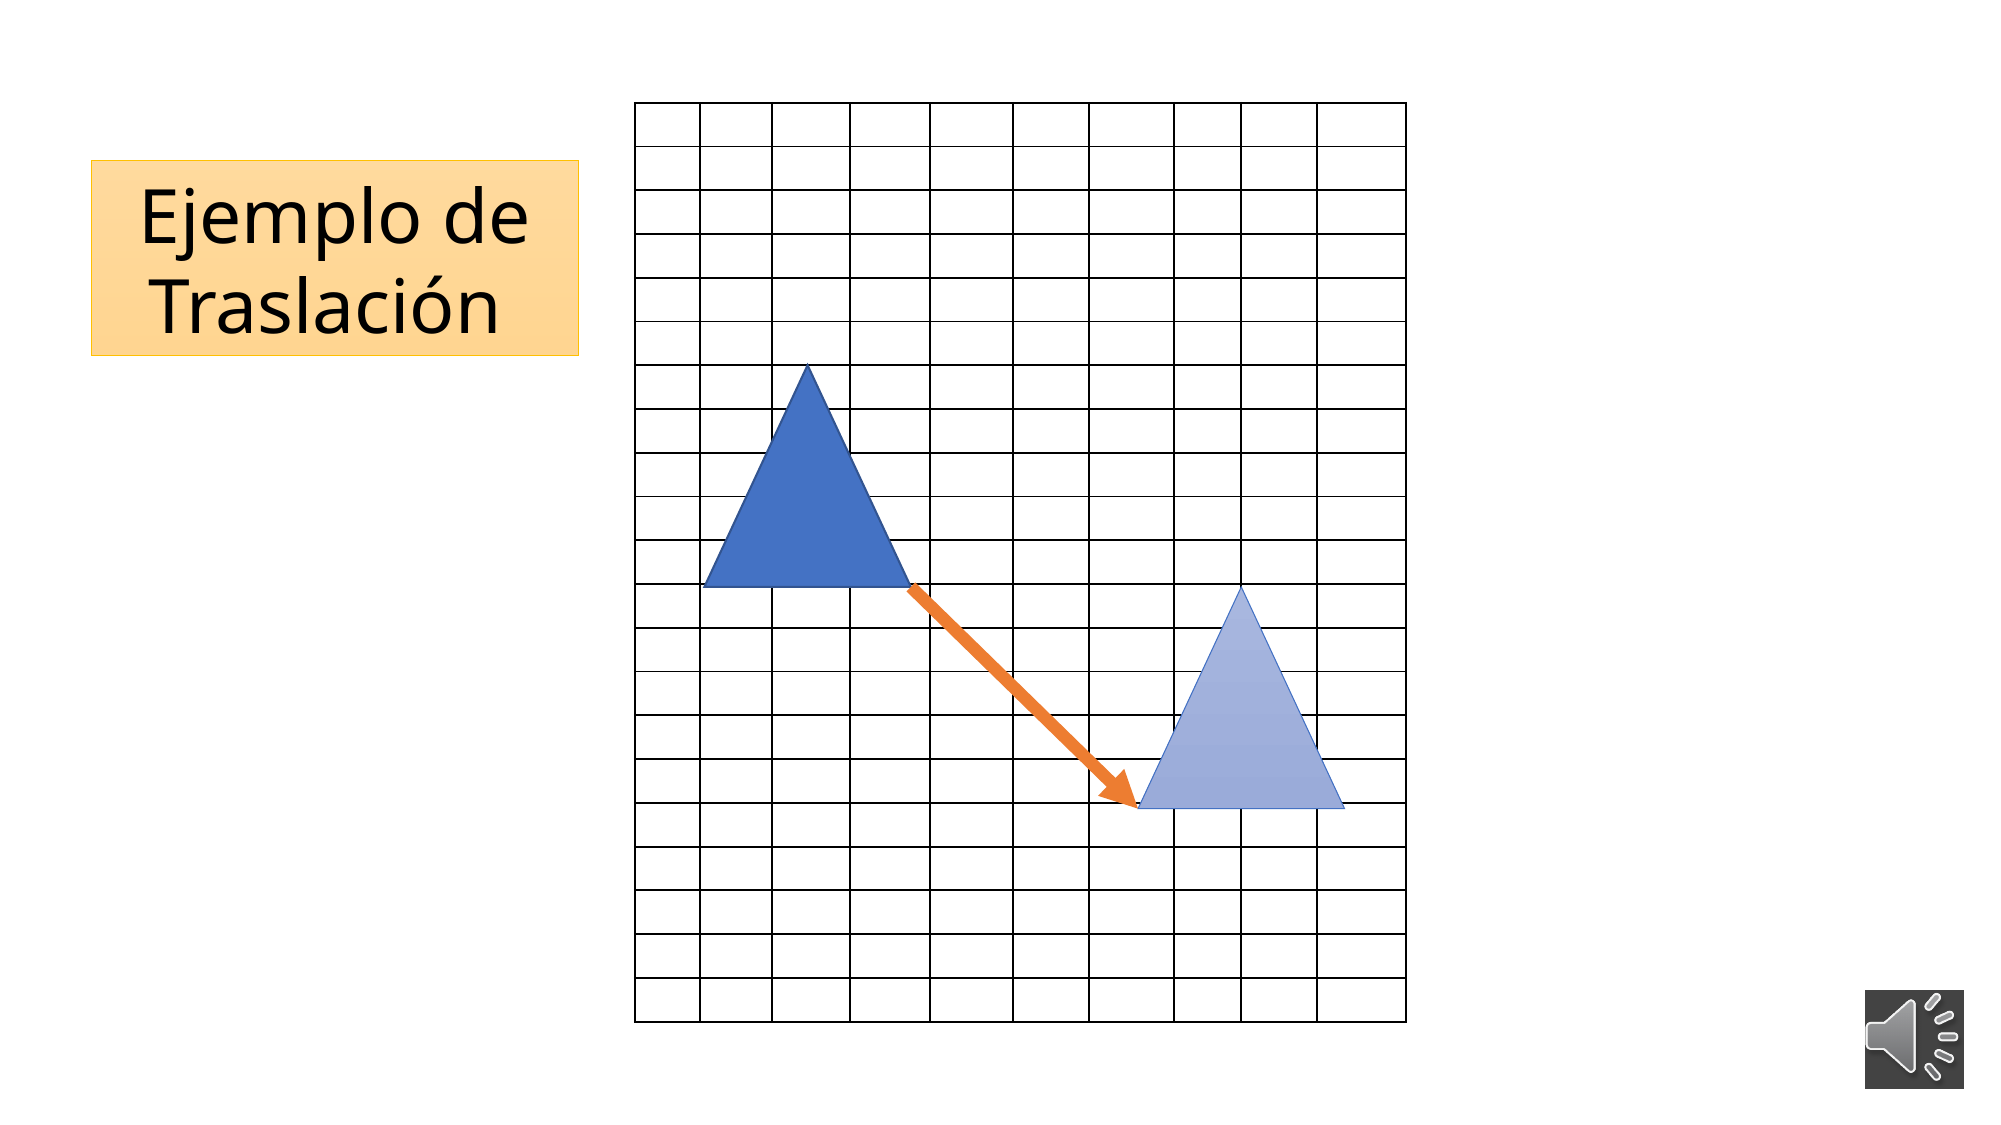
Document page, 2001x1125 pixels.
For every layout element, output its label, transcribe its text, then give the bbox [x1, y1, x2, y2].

table_cell [851, 891, 929, 933]
table_cell [1139, 629, 1173, 671]
table_cell [1242, 235, 1316, 277]
table_cell [851, 147, 929, 189]
table_cell [701, 366, 771, 408]
table_cell [701, 979, 771, 1021]
picture [1864, 989, 1965, 1090]
table_cell [636, 804, 699, 846]
table_cell [1014, 497, 1088, 539]
table_cell [1242, 497, 1316, 539]
table_cell [1090, 809, 1173, 846]
table_cell [1242, 410, 1316, 452]
table_cell [1242, 810, 1316, 846]
table_cell [701, 410, 771, 452]
table_cell [1139, 672, 1173, 714]
table_cell [701, 191, 771, 233]
table_cell [931, 366, 1012, 408]
table_cell [773, 672, 849, 714]
table_cell [636, 279, 699, 321]
table_cell [1318, 804, 1405, 846]
table_cell [1014, 410, 1088, 452]
table_cell [773, 279, 849, 321]
table_cell [851, 191, 929, 233]
table_cell [701, 804, 771, 846]
table_cell [636, 891, 699, 933]
table_cell [931, 147, 1012, 189]
table_cell [773, 322, 849, 364]
table_cell [851, 672, 910, 714]
table_cell [701, 935, 771, 977]
table_cell [851, 848, 929, 889]
table_cell [931, 541, 1012, 583]
table_cell [1242, 147, 1316, 189]
table_cell [1175, 848, 1240, 889]
table_cell [1318, 235, 1405, 277]
table_cell [931, 979, 1012, 1021]
table_cell [931, 497, 1012, 539]
table_cell [1090, 891, 1173, 933]
table_header [931, 104, 1012, 146]
table_cell [1318, 322, 1405, 364]
table_cell [1175, 979, 1240, 1021]
table_cell [1090, 191, 1173, 233]
table_cell [701, 541, 724, 583]
table_cell [931, 454, 1012, 496]
table_cell [1139, 716, 1173, 758]
table_cell [1090, 935, 1173, 977]
table_cell [1242, 366, 1316, 408]
table_cell [1090, 235, 1173, 277]
table_cell [1242, 848, 1316, 889]
table_cell [773, 629, 849, 671]
table_cell [701, 585, 771, 627]
table_cell [851, 588, 910, 627]
table_cell [1175, 410, 1240, 452]
table_cell [931, 410, 1012, 452]
table_cell [1014, 454, 1088, 496]
table_cell [1242, 191, 1316, 233]
table_cell [1090, 279, 1173, 321]
table_cell [773, 588, 849, 627]
table_cell [773, 147, 849, 189]
table_cell [1175, 935, 1240, 977]
table_cell [1282, 672, 1316, 714]
table_cell [871, 497, 929, 539]
table_cell [636, 410, 699, 452]
table_cell [701, 147, 771, 189]
table_cell [1318, 410, 1405, 452]
table_cell [1175, 366, 1240, 408]
table_cell [1318, 848, 1405, 889]
table_cell [1318, 454, 1405, 496]
table_cell [1014, 322, 1088, 364]
table_cell [636, 979, 699, 1021]
table_cell [773, 979, 849, 1021]
table_cell [1323, 760, 1405, 802]
table_header [1175, 104, 1240, 146]
table_cell [1175, 629, 1220, 671]
table_cell [773, 191, 849, 233]
table_cell [636, 235, 699, 277]
table_cell [1139, 760, 1159, 802]
table_cell [1090, 454, 1173, 496]
table_cell [1014, 809, 1088, 846]
text_box [702, 362, 912, 588]
table_cell [773, 935, 849, 977]
table_cell [1014, 366, 1088, 408]
table_header [701, 104, 771, 146]
table_cell [636, 322, 699, 364]
table_cell [1318, 279, 1405, 321]
table_header [1318, 104, 1405, 146]
table_cell [1175, 191, 1240, 233]
table_cell [851, 235, 929, 277]
table_cell [810, 366, 849, 408]
table_cell [1175, 585, 1240, 627]
table_cell [1014, 191, 1088, 233]
table_header [636, 104, 699, 146]
table_cell [636, 848, 699, 889]
table_cell [636, 716, 699, 758]
table_cell [831, 410, 849, 449]
table_cell [1175, 279, 1240, 321]
table_cell [1090, 366, 1173, 408]
table_cell [1090, 585, 1173, 627]
table_cell [701, 497, 744, 539]
text_box Ejemplo de Traslación [91, 160, 579, 356]
table_cell [1318, 672, 1405, 714]
table_cell [1175, 147, 1240, 189]
table_cell [701, 716, 771, 758]
table_cell [636, 366, 699, 408]
table_cell [1090, 848, 1173, 889]
table_header [1242, 104, 1316, 146]
table_cell [931, 279, 1012, 321]
table_cell [1303, 716, 1316, 743]
table_cell [851, 935, 929, 977]
table_cell [701, 235, 771, 277]
table_cell [701, 891, 771, 933]
table_cell [701, 454, 764, 496]
table_cell [1318, 935, 1405, 977]
table_cell [636, 585, 699, 627]
table_cell [1175, 716, 1180, 725]
table_cell [1014, 279, 1088, 321]
table_cell [851, 716, 910, 758]
table_cell [851, 279, 929, 321]
table_cell [1262, 629, 1316, 671]
table_cell [773, 891, 849, 933]
table_cell [1014, 979, 1088, 1021]
table_cell [931, 848, 1012, 889]
table_cell [851, 410, 929, 452]
table_cell [931, 191, 1012, 233]
table_cell [851, 454, 929, 496]
table_cell [931, 891, 1012, 933]
table_cell [701, 672, 771, 714]
table_cell [773, 804, 849, 846]
table_cell [1318, 147, 1405, 189]
table_cell [1175, 891, 1240, 933]
table_cell [851, 366, 929, 408]
table_cell [1318, 366, 1405, 408]
table_cell [701, 279, 771, 321]
table_cell [636, 760, 699, 802]
table_cell [701, 848, 771, 889]
table_cell [1242, 585, 1316, 627]
table_cell [851, 760, 910, 802]
table_cell [1175, 322, 1240, 364]
table_cell [1175, 672, 1200, 714]
table_cell [1090, 410, 1173, 452]
table_cell [931, 235, 1012, 277]
table_cell [1014, 235, 1088, 277]
table_cell [636, 629, 699, 671]
table_cell [1318, 497, 1405, 539]
table_cell [773, 366, 805, 408]
table_header [1090, 104, 1173, 146]
table_cell [773, 760, 849, 802]
table_cell [701, 760, 771, 802]
table_cell [1318, 191, 1405, 233]
table_cell [851, 979, 929, 1021]
table_cell [636, 497, 699, 539]
table_cell [1014, 935, 1088, 977]
table_cell [851, 629, 910, 671]
table_cell [701, 629, 771, 671]
table_cell [1318, 716, 1405, 758]
table_cell [701, 322, 771, 364]
table_cell [1318, 585, 1405, 627]
table_cell [1175, 235, 1240, 277]
table_cell [851, 322, 929, 364]
table_cell [1090, 541, 1173, 583]
table_cell [931, 322, 1012, 364]
table_header [1014, 104, 1088, 146]
table_cell [636, 191, 699, 233]
table_cell [1014, 147, 1088, 189]
table_cell [1090, 979, 1173, 1021]
table_cell [636, 935, 699, 977]
table_cell [773, 410, 785, 434]
table_cell [1318, 629, 1405, 671]
table_cell [773, 235, 849, 277]
table_cell [1175, 810, 1240, 846]
table_cell [1318, 979, 1405, 1021]
table_cell [1014, 891, 1088, 933]
table_cell [1242, 322, 1316, 364]
table_cell [1242, 279, 1316, 321]
text_box [1137, 585, 1346, 810]
table_cell [1242, 979, 1316, 1021]
table_cell [636, 672, 699, 714]
table_header [851, 104, 929, 146]
table_cell [851, 804, 929, 846]
table_cell [1242, 935, 1316, 977]
table_cell [1242, 891, 1316, 933]
table_cell [773, 848, 849, 889]
table_cell [1175, 454, 1240, 496]
table_cell [1318, 541, 1405, 583]
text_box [910, 586, 1139, 809]
table_cell [636, 541, 699, 583]
table_cell [636, 147, 699, 189]
table_cell [931, 935, 1012, 977]
table_cell [931, 809, 1012, 846]
table_cell [1242, 541, 1316, 583]
table_cell [1175, 497, 1240, 539]
table_header [773, 104, 849, 146]
table_cell [1318, 891, 1405, 933]
table_cell [1175, 541, 1240, 583]
table_cell [636, 454, 699, 496]
table_cell [892, 541, 929, 583]
table_cell [1242, 454, 1316, 496]
table_cell [1014, 848, 1088, 889]
table_cell [1090, 497, 1173, 539]
table_cell [1090, 322, 1173, 364]
table_cell [1090, 147, 1173, 189]
table_cell [773, 716, 849, 758]
table_cell [1014, 541, 1088, 583]
